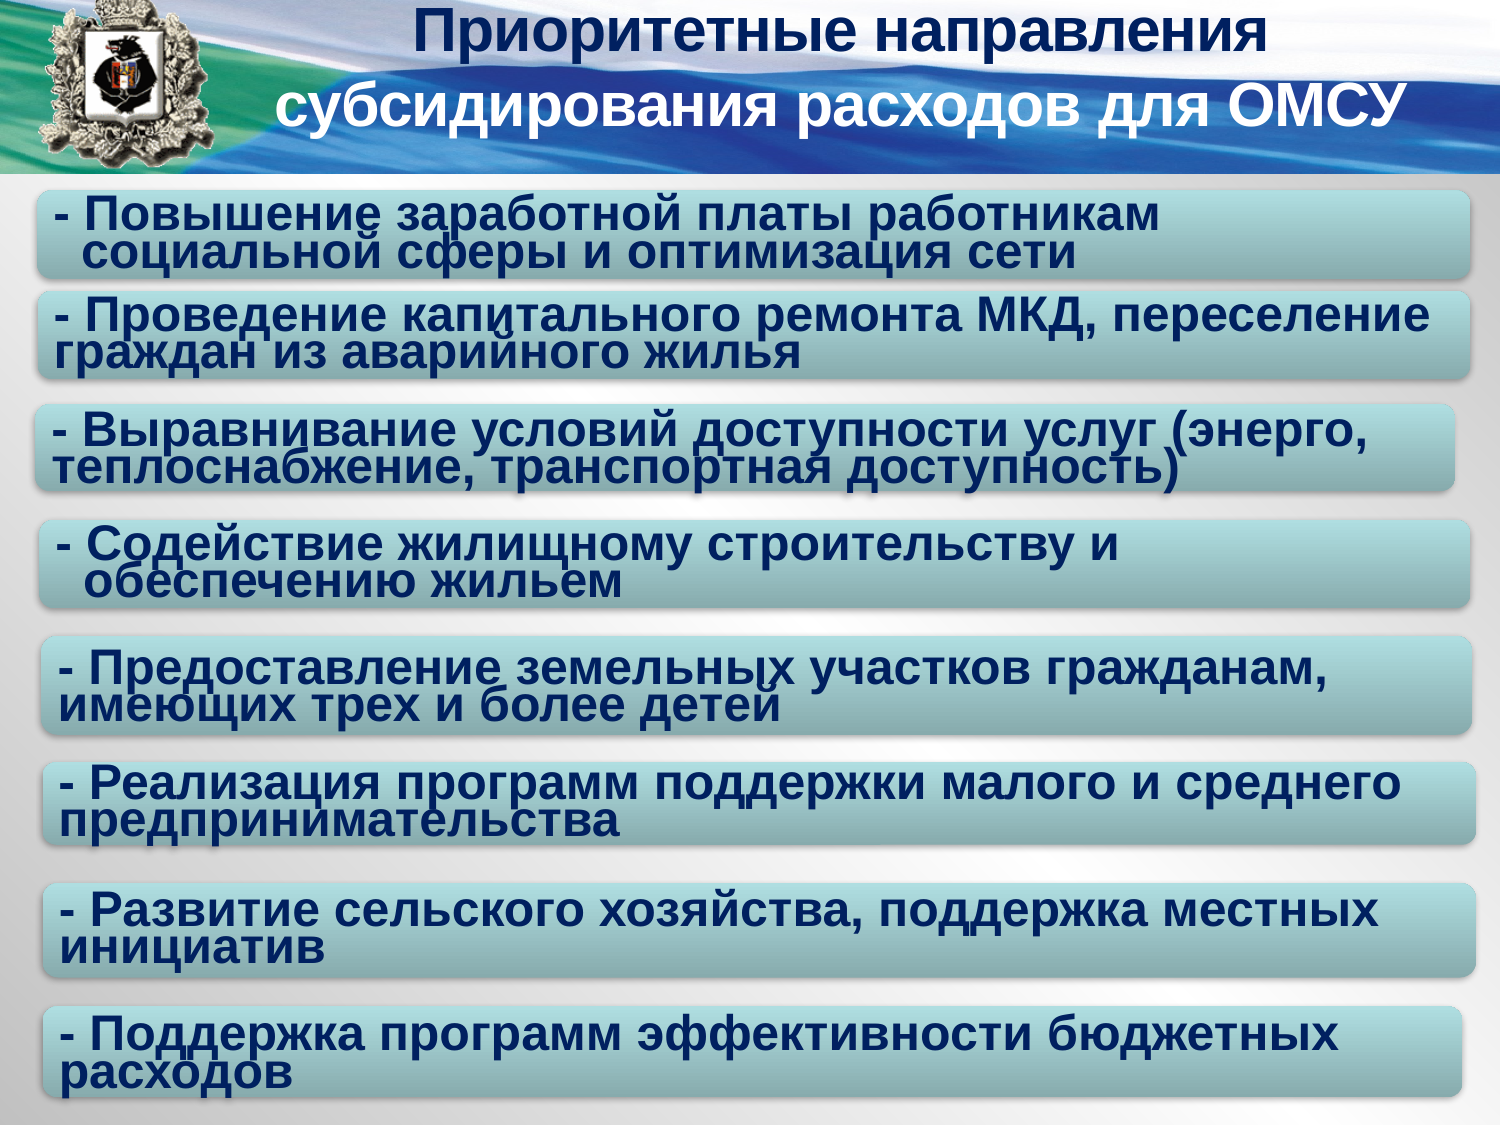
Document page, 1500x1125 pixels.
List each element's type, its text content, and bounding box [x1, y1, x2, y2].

picture [0, 0, 1500, 174]
text_box - Реализация программ поддержки малого и среднего предпринимательства [42, 762, 1476, 845]
text_box - Повышение заработной платы работникам социальной сферы и оптимизация сети [37, 190, 1471, 279]
text_box - Проведение капитального ремонта МКД, переселение граждан из аварийного жилья [37, 290, 1471, 380]
text_box - Предоставление земельных участков гражданам, имеющих трех и более детей [41, 635, 1473, 735]
text_box - Выравнивание условий доступности услуг (энерго, теплоснабжение, транспортная доступность) [35, 404, 1456, 492]
text_box - Поддержка программ эффективности бюджетных расходов [42, 1006, 1463, 1098]
text_box - Развитие сельского хозяйства, поддержка местных инициатив [42, 882, 1476, 978]
text_box - Содействие жилищному строительству и обеспечению жильем [39, 519, 1471, 609]
